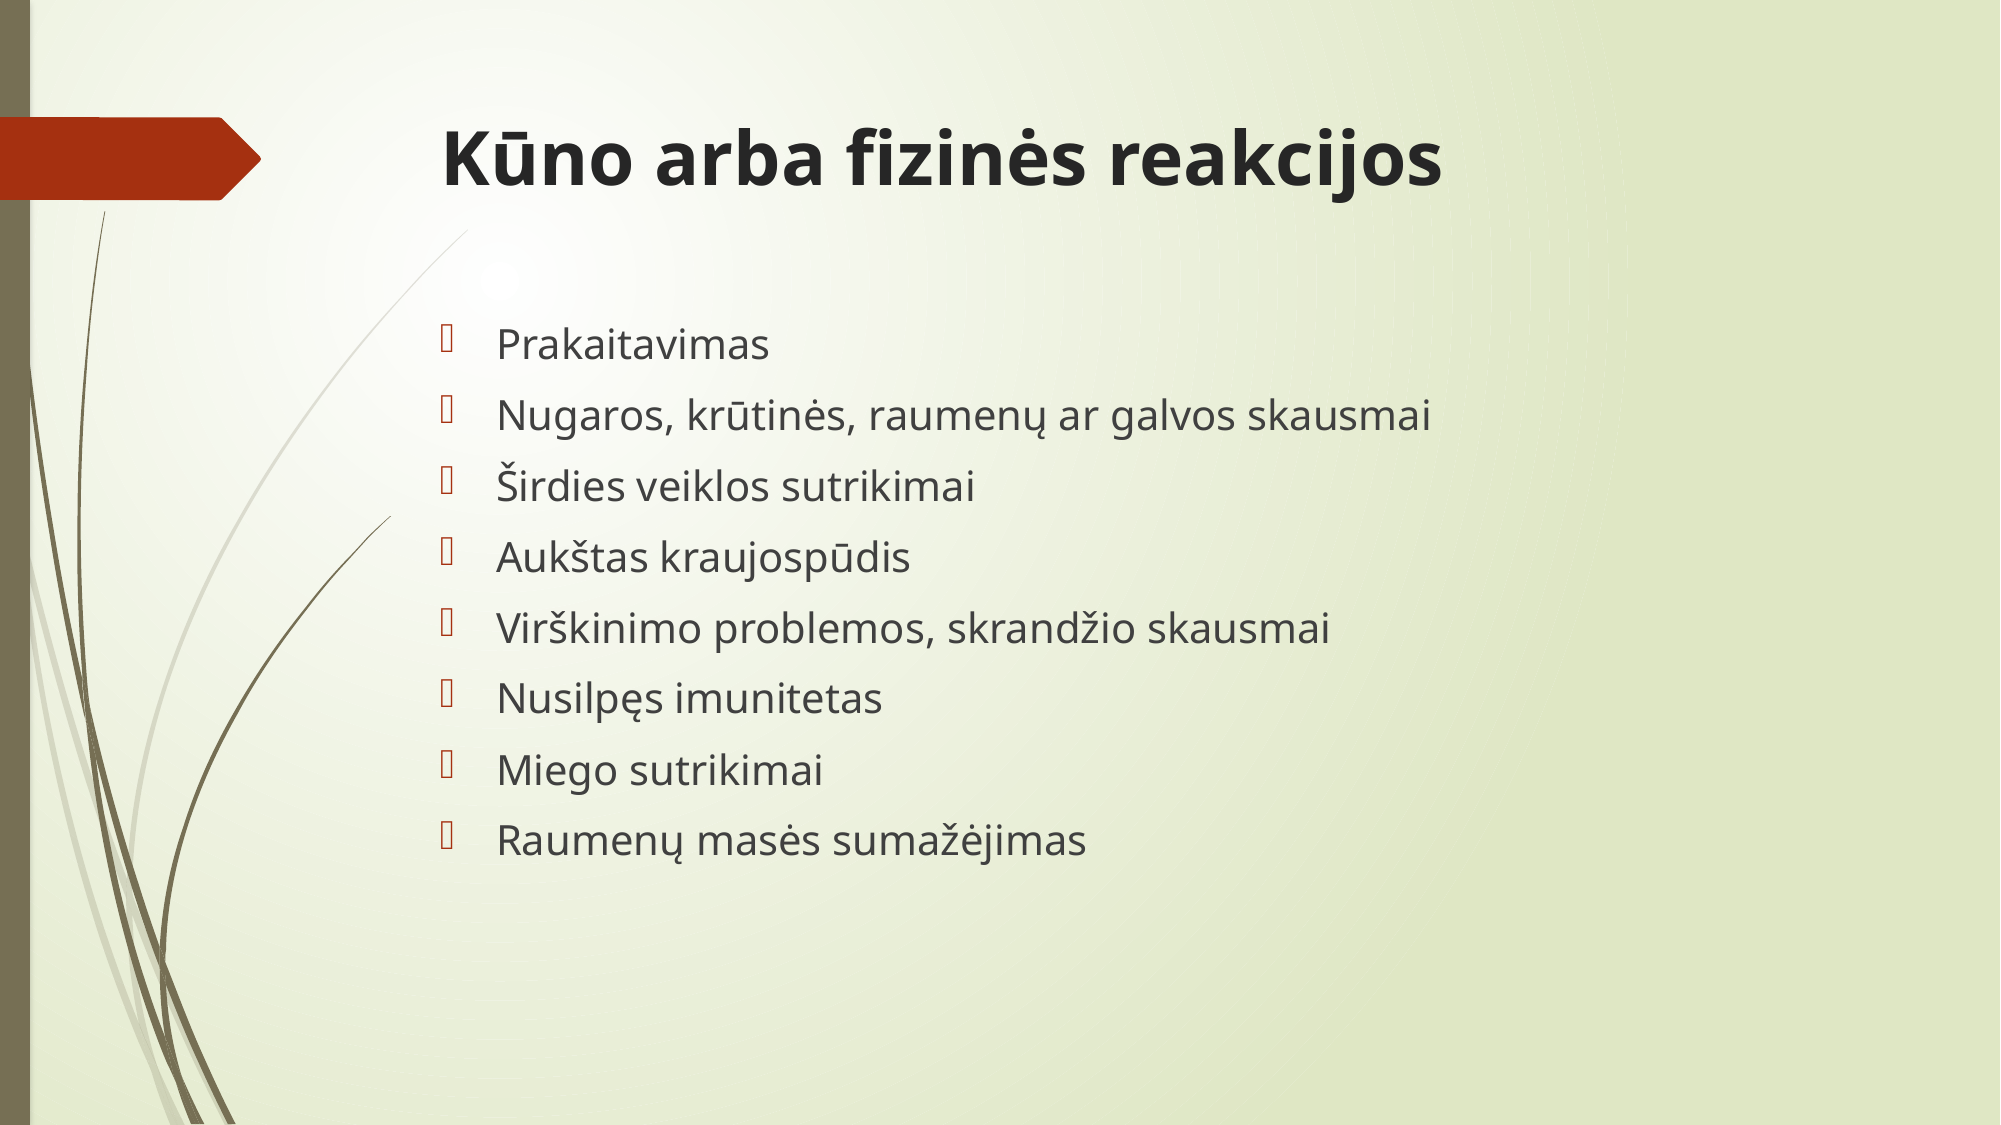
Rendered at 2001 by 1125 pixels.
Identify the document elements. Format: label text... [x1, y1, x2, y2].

title Kūno arba fizinės reakcijos [425, 102, 1888, 244]
list Prakaitavimas Nugaros, krūtinės, raumenų ar galvos skausmai Širdies veiklos sutrikimai Aukštas kraujospūdis Virškinimo problemos, skrandžio skausmai Nusilpęs imunitetas Miego sutrikimai Raumenų masės sumažėjimas [424, 244, 1888, 999]
